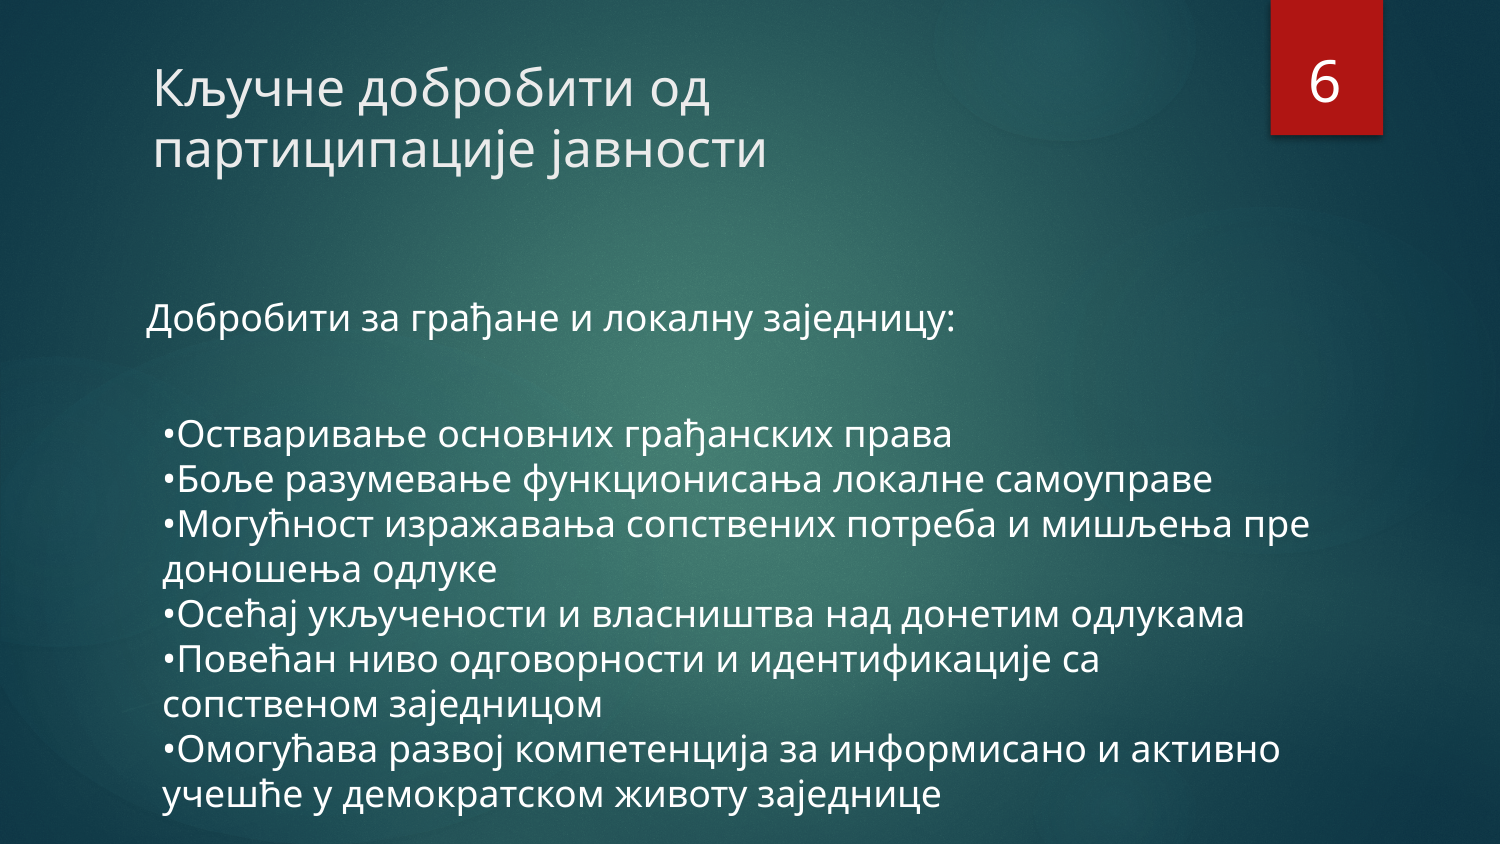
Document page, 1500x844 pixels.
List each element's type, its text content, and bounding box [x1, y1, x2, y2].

title Кључне добробити од партиципације јавности [137, 46, 1488, 188]
text_box Добробити за грађане и локалну заједницу: [131, 286, 972, 347]
text_box •Остваривање основних грађанских права •Боље разумевање функционисања локалне самоуправе •Могућност изражавања сопствених потреба и мишљења пре доношења одлуке •Осећај укључености и власништва над донетим одлукама •Повећан ниво одговорности и идентификације са сопственом заједницом •Омогућава развој компетенција за информисано и активно учешће у демократском животу заједнице [147, 403, 1327, 823]
slide_number 6 [1273, 36, 1378, 131]
